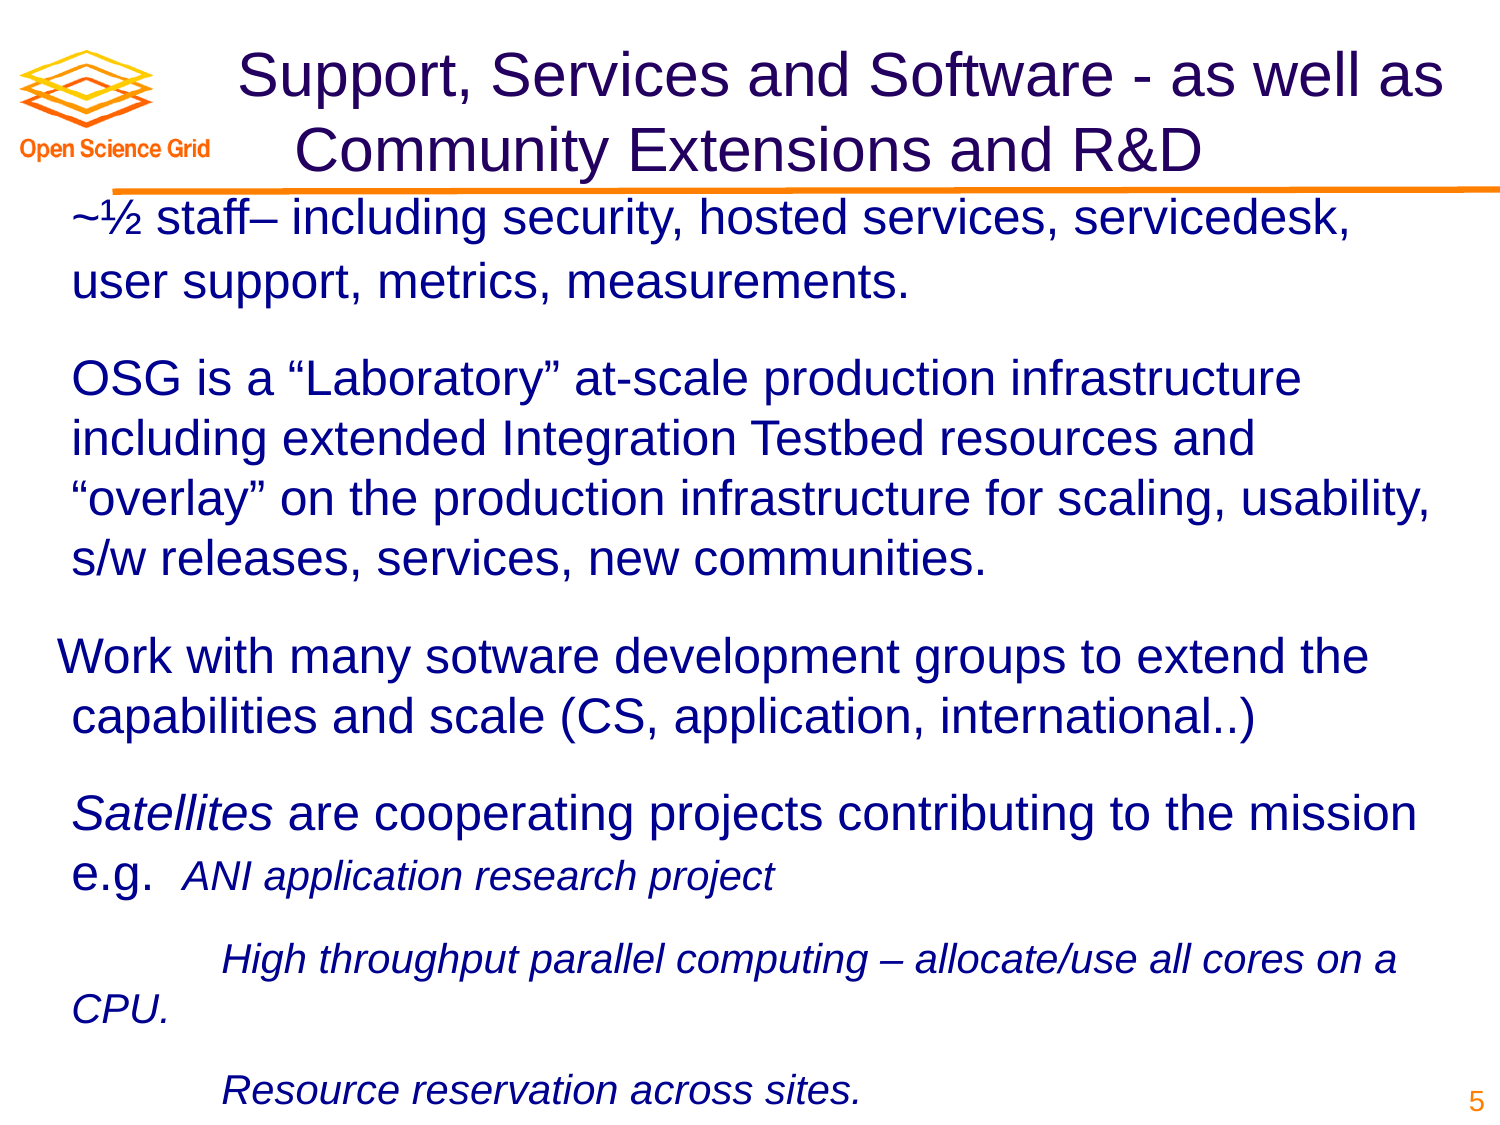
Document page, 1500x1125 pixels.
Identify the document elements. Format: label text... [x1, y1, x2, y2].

text_box ~½ staff– including security, hosted services, servicedesk, user support, metrics, measurements. OSG is a “Laboratory” at-scale production infrastructure including extended Integration Testbed resources and “overlay” on the production infrastructure for scaling, usability, s/w releases, services, new communities. Work with many sotware development groups to extend the capabilities and scale (CS, application, international..) Satellites are cooperating projects contributing to the mission e.g. ANI application research project High throughput parallel computing – allocate/use all cores on a CPU. Resource reservation across sites. [0, 160, 1477, 1088]
slide_number 5 [1430, 1049, 1500, 1125]
list Support, Services and Software - as well as Community Extensions and R&D [222, 26, 1466, 160]
picture [0, 27, 222, 160]
